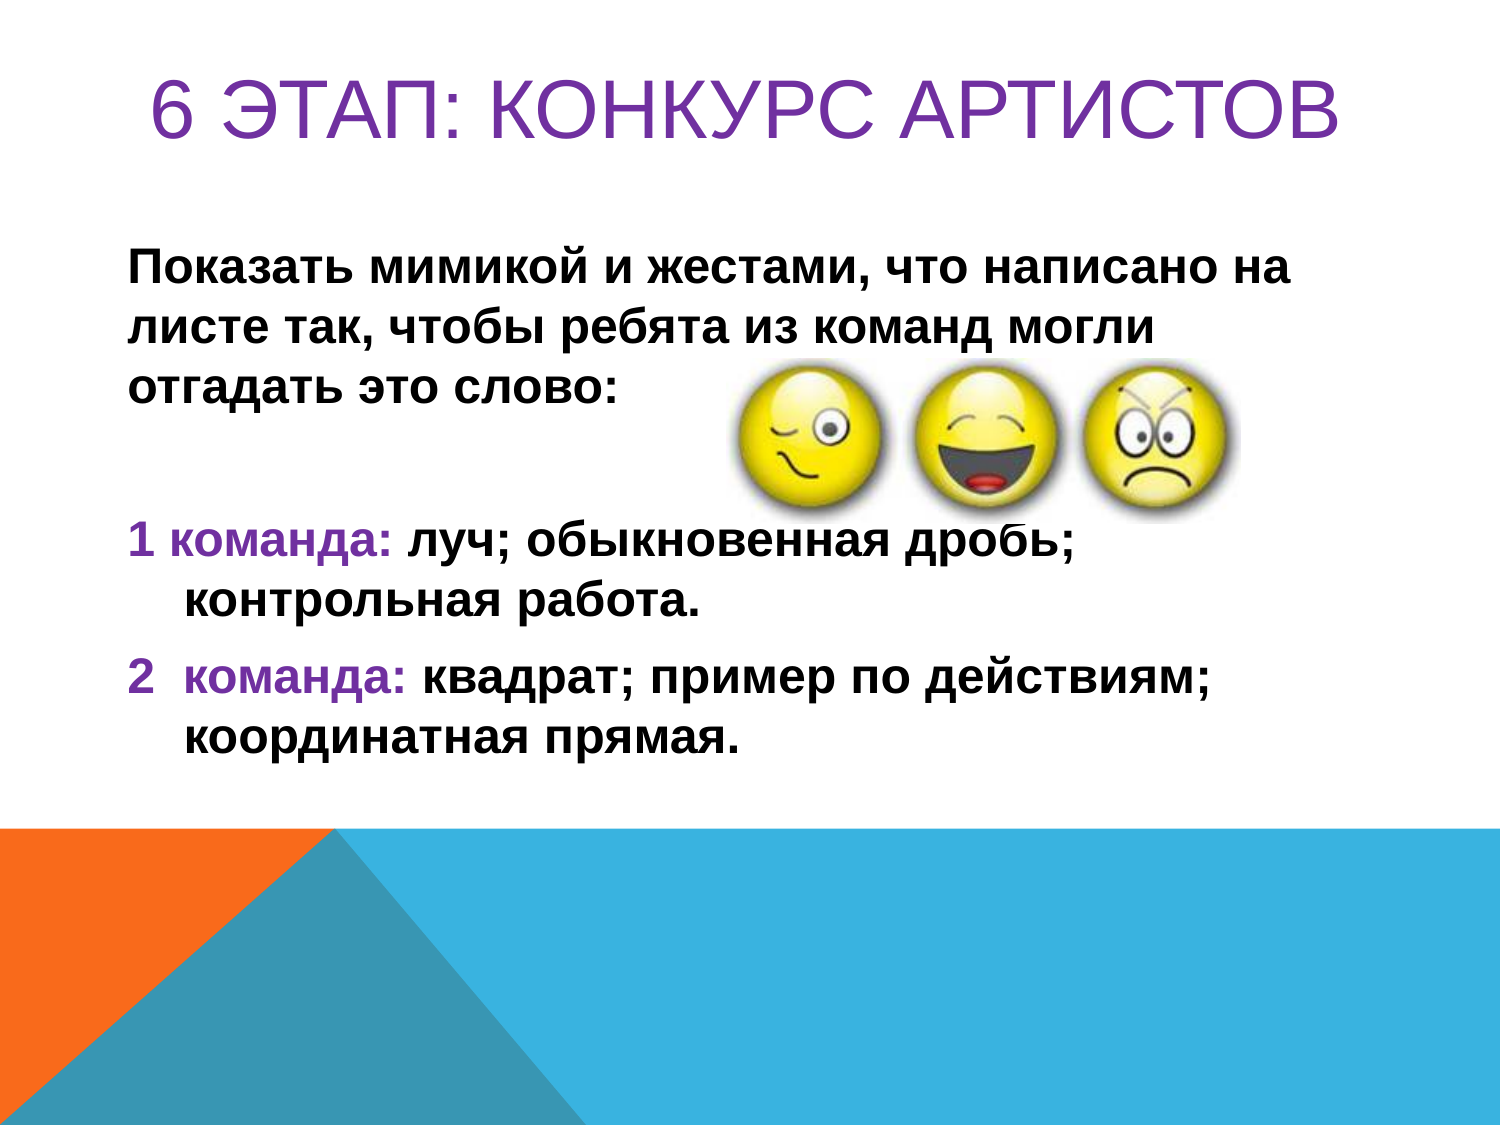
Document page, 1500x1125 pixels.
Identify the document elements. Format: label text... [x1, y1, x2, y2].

picture [726, 358, 1241, 524]
title 6 этап: КОНКУРС артистов [134, 59, 1369, 148]
list Показать мимикой и жестами, что написано на листе так, чтобы ребята из команд могли отгадать это слово: 1 команда: луч; обыкновенная дробь; контрольная работа. 2 команда: квадрат; пример по действиям; координатная прямая. [111, 148, 1400, 823]
